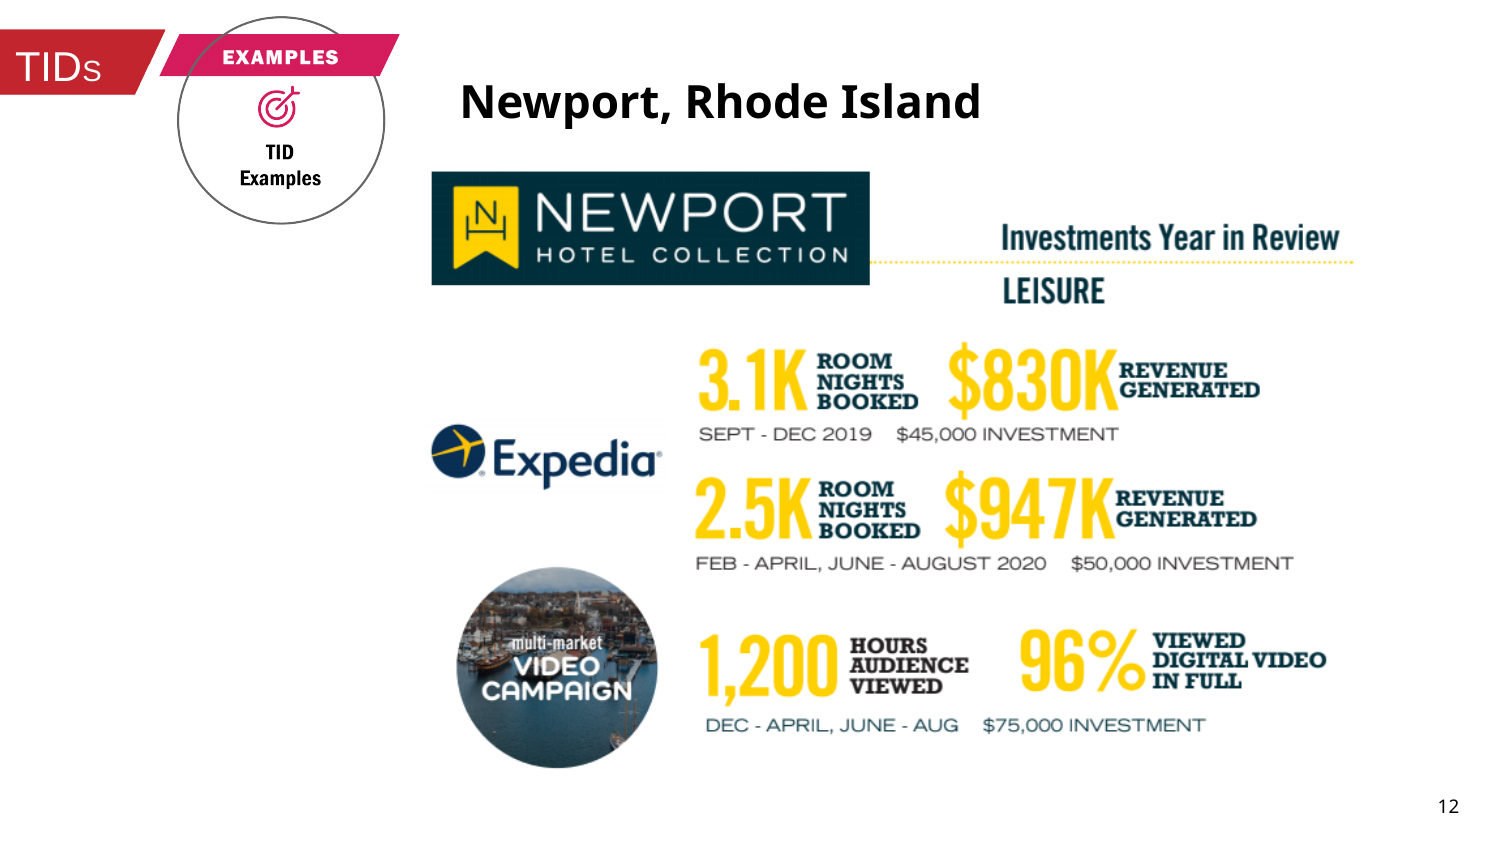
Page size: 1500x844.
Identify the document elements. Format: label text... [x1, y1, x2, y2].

picture [0, 16, 1402, 776]
text_box Newport, Rhode Island [448, 59, 1198, 159]
text_box 12 [1401, 775, 1475, 840]
